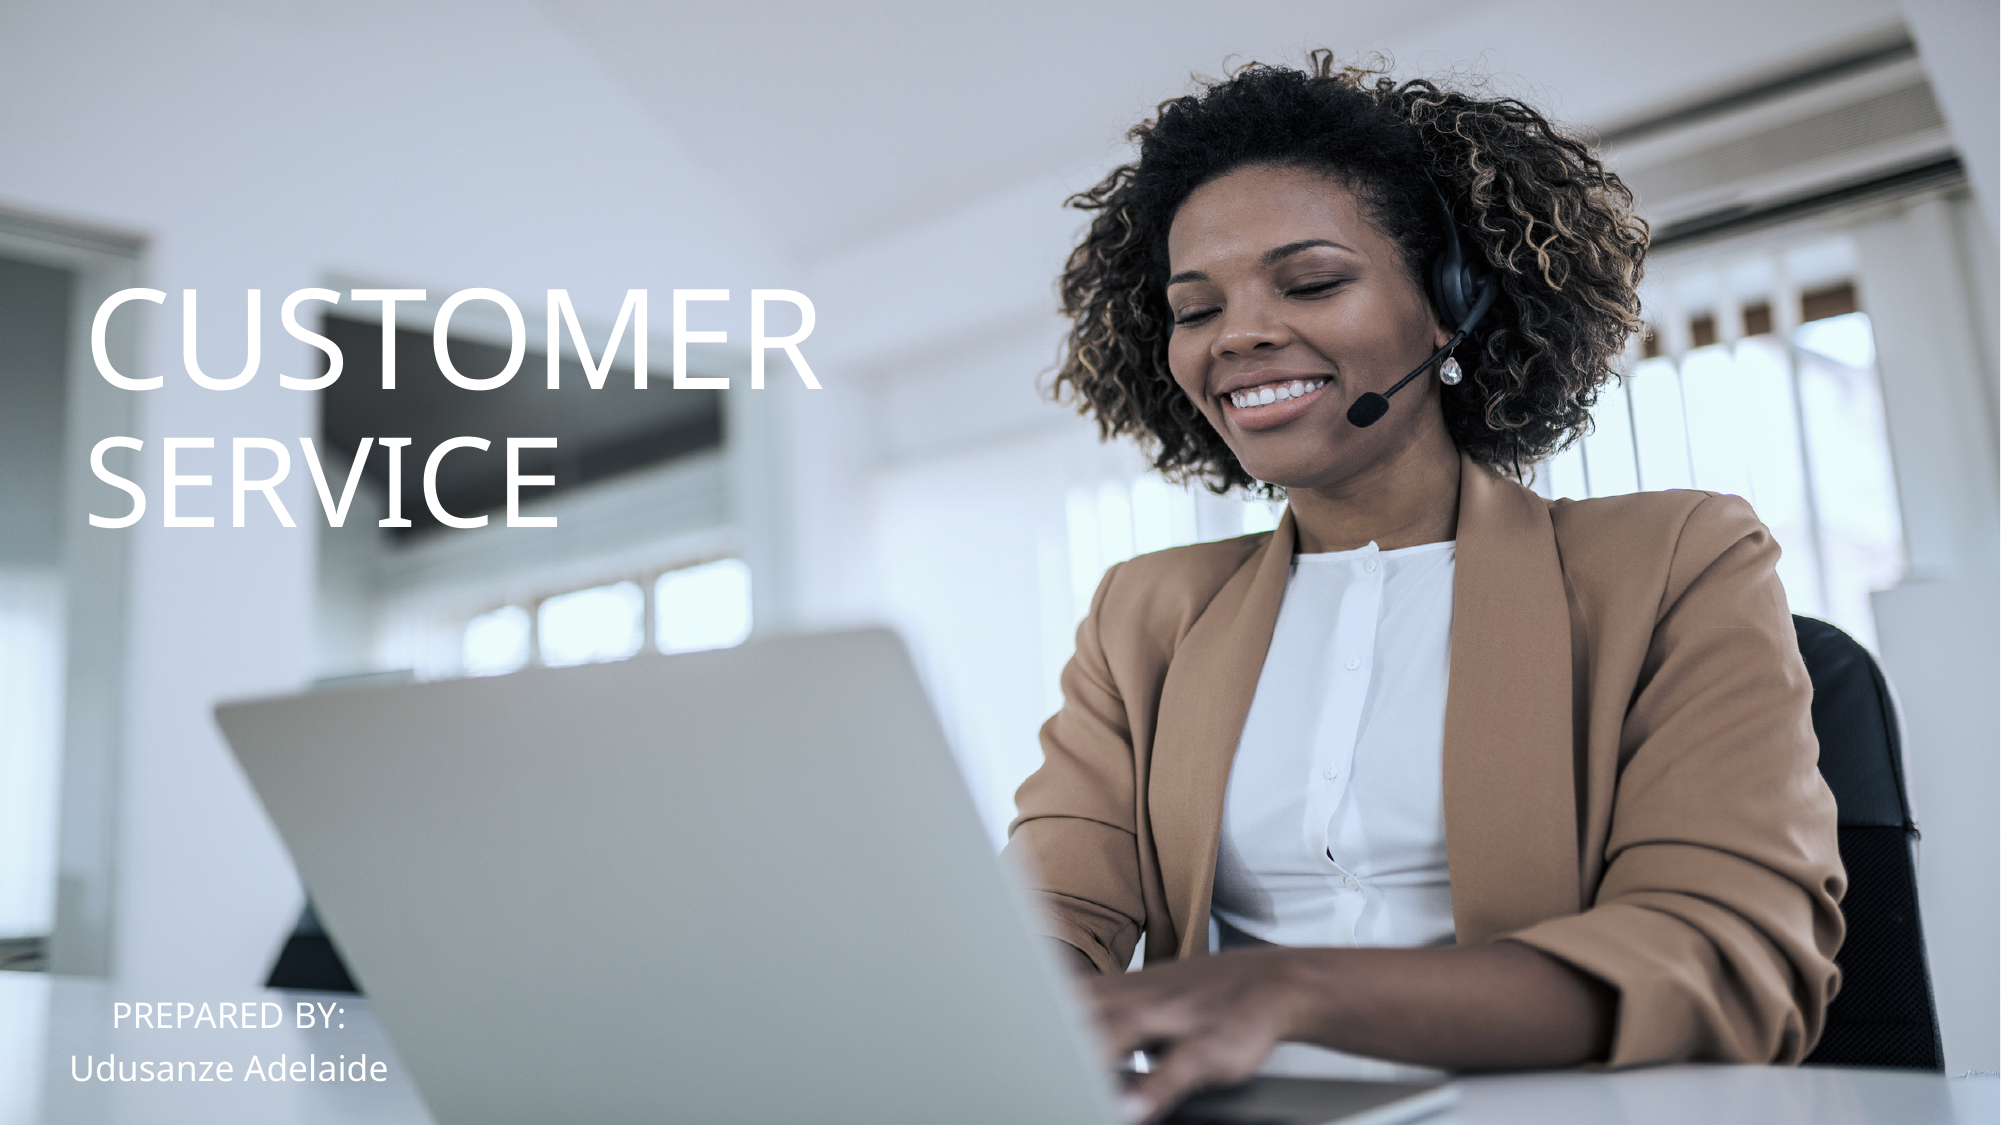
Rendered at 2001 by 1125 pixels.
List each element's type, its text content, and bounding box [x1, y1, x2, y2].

list PREPARED BY: Udusanze Adelaide [39, 932, 419, 1099]
title CUSTOMER SERVICE [68, 60, 1135, 563]
picture [0, 0, 2001, 1125]
